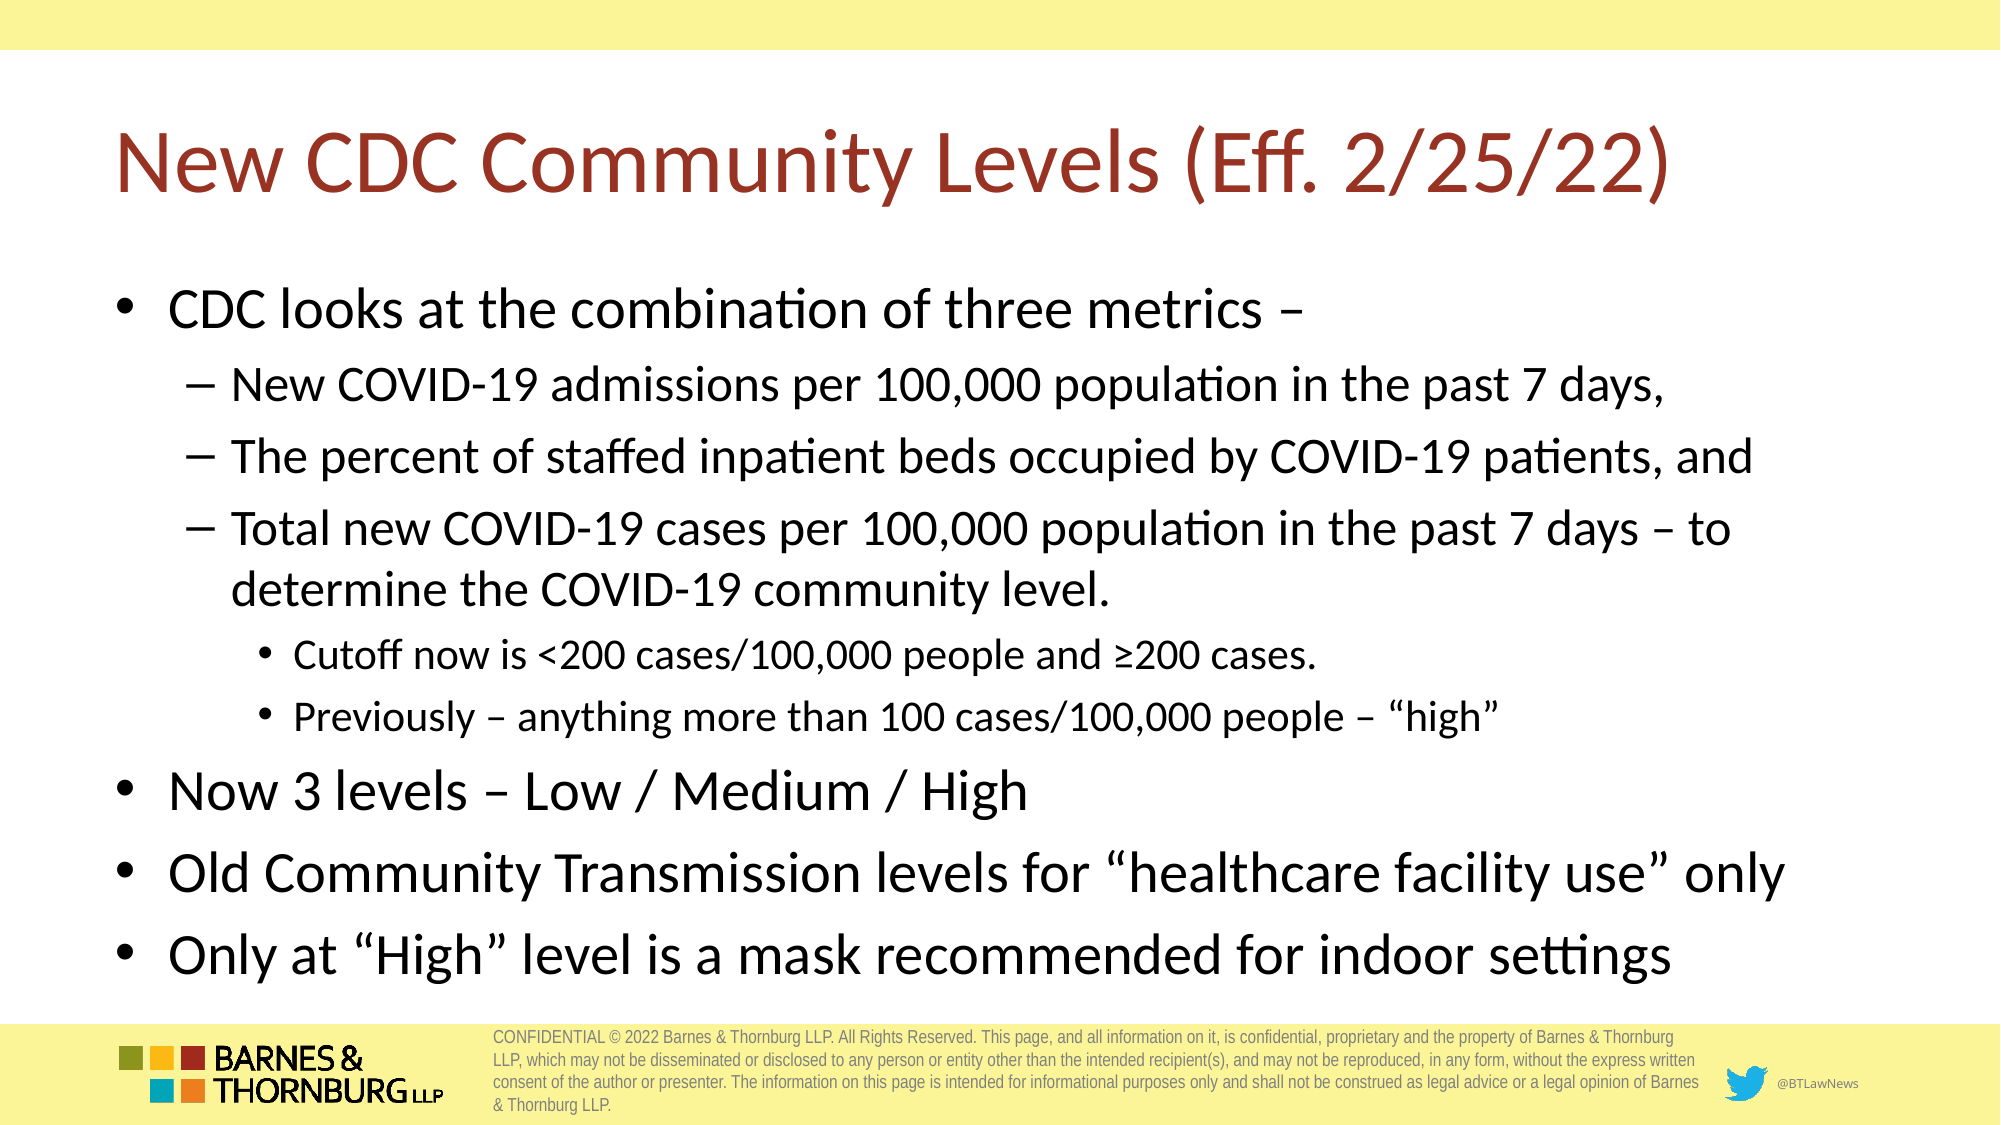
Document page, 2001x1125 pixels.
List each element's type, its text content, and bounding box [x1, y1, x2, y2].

list CDC looks at the combination of three metrics – New COVID-19 admissions per 100,000 population in the past 7 days, The percent of staffed inpatient beds occupied by COVID-19 patients, and Total new COVID-19 cases per 100,000 population in the past 7 days – to determine the COVID-19 community level. Cutoff now is <200 cases/100,000 people and ≥200 cases. Previously – anything more than 100 cases/100,000 people – “high” Now 3 levels – Low / Medium / High Old Community Transmission levels for “healthcare facility use” only Only at “High” level is a mask recommended for indoor settings [99, 262, 1900, 1005]
title New CDC Community Levels (Eff. 2/25/22) [99, 62, 1900, 250]
picture [0, 0, 2000, 50]
picture [0, 1024, 2000, 1125]
